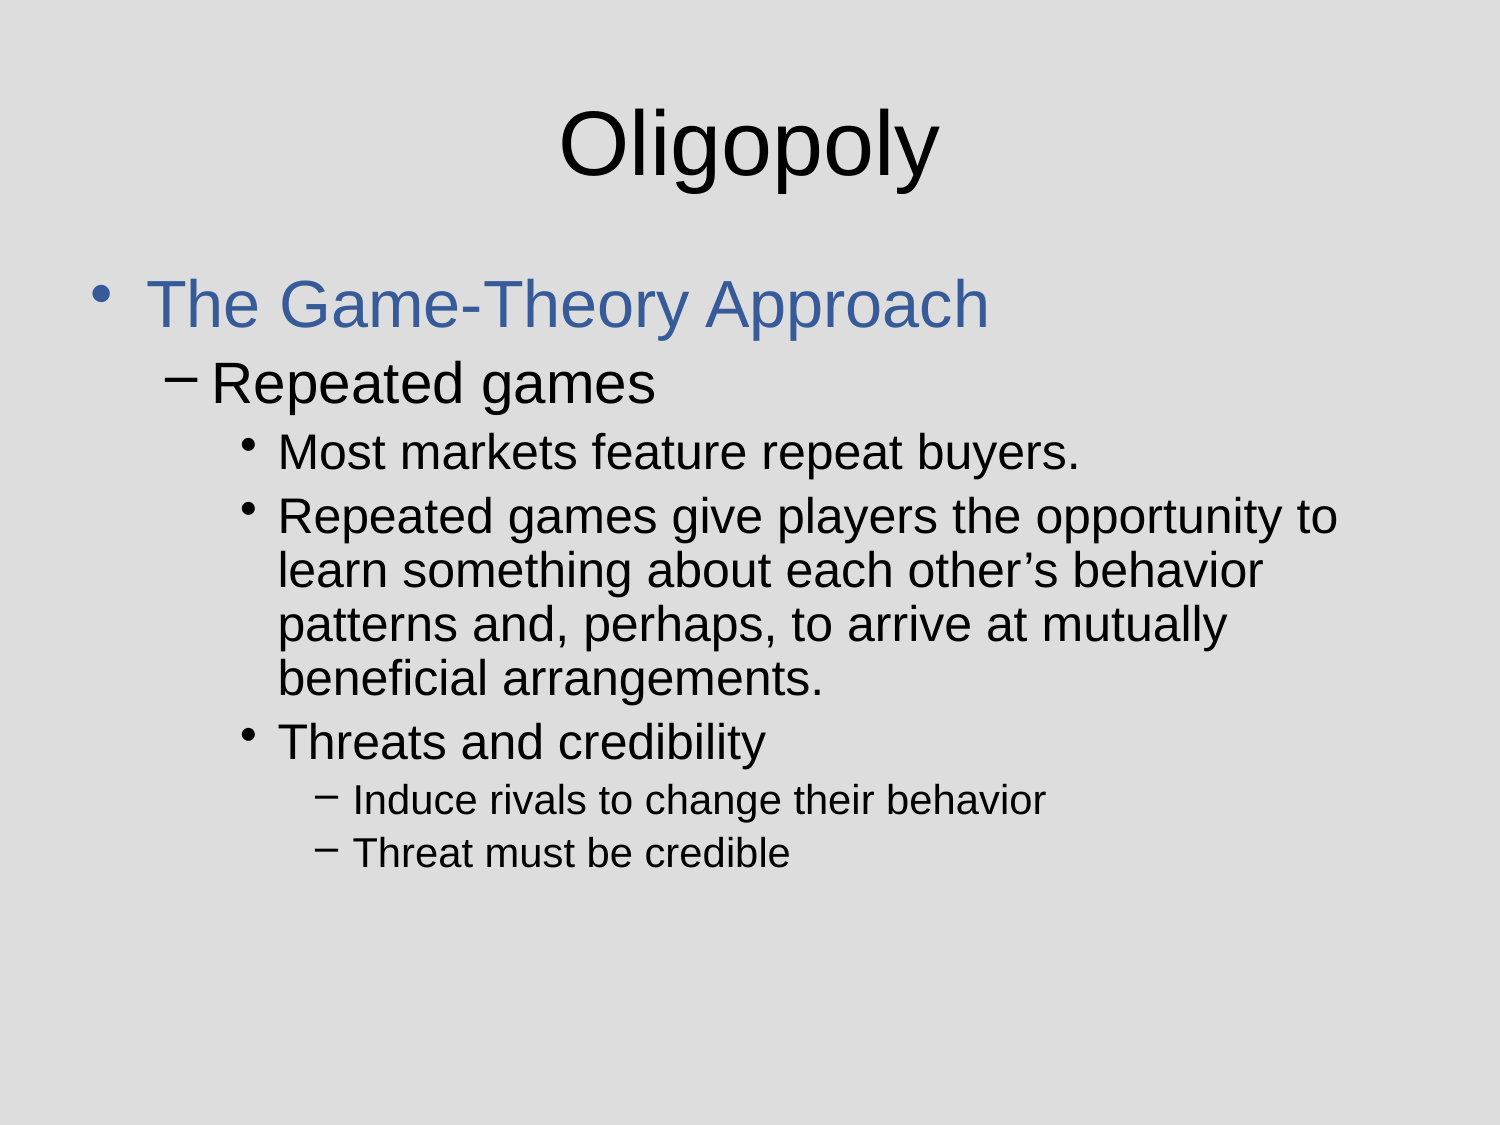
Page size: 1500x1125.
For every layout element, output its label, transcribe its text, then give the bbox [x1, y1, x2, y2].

list The Game-Theory Approach Repeated games Most markets feature repeat buyers. Repeated games give players the opportunity to learn something about each other’s behavior patterns and, perhaps, to arrive at mutually beneficial arrangements. Threats and credibility Induce rivals to change their behavior Threat must be credible [75, 262, 1425, 1005]
title Oligopoly [75, 45, 1425, 233]
